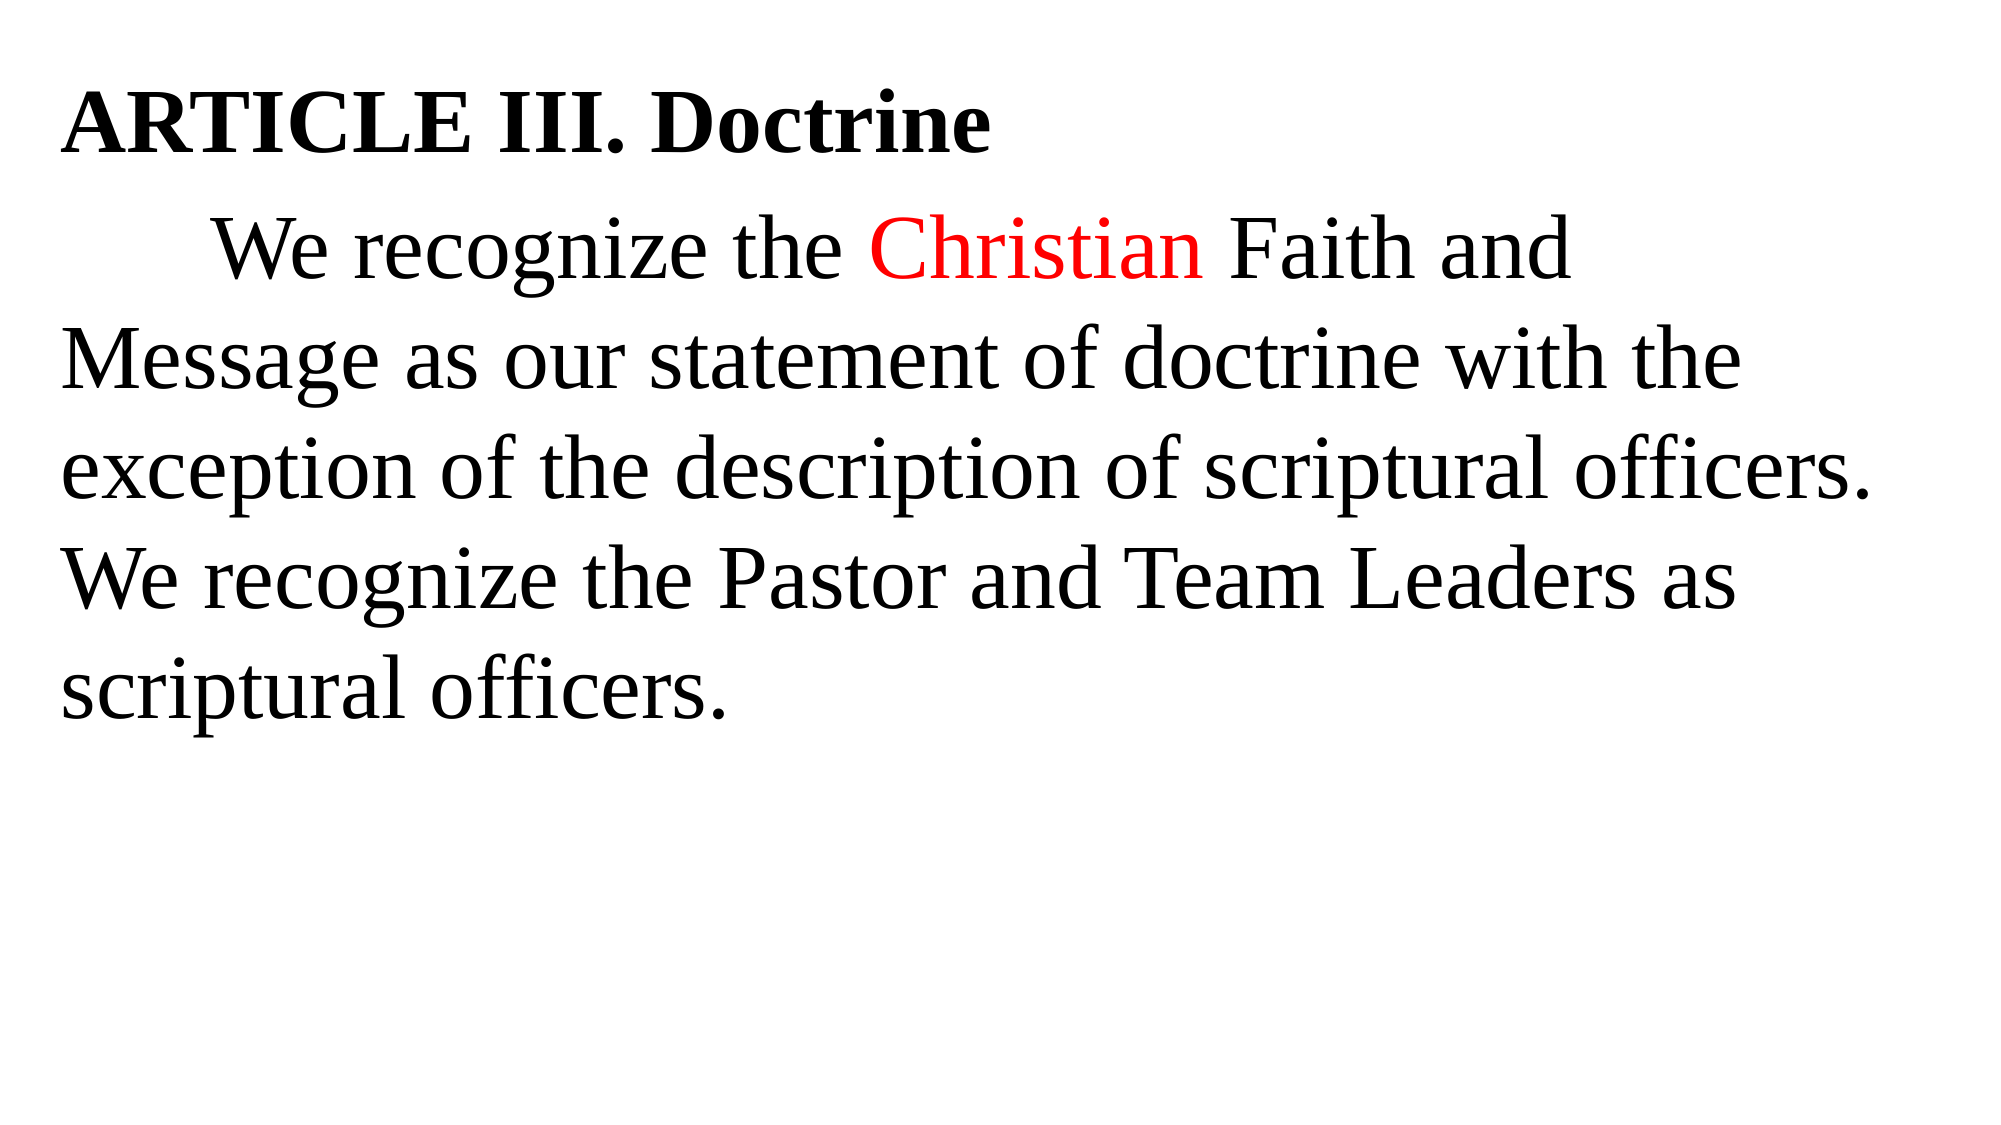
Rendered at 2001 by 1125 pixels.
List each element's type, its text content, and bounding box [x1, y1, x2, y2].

text_box ARTICLE III. Doctrine We recognize the Christian Faith and Message as our statement of doctrine with the exception of the description of scriptural officers. We recognize the Pastor and Team Leaders as scriptural officers. [45, 45, 1922, 745]
